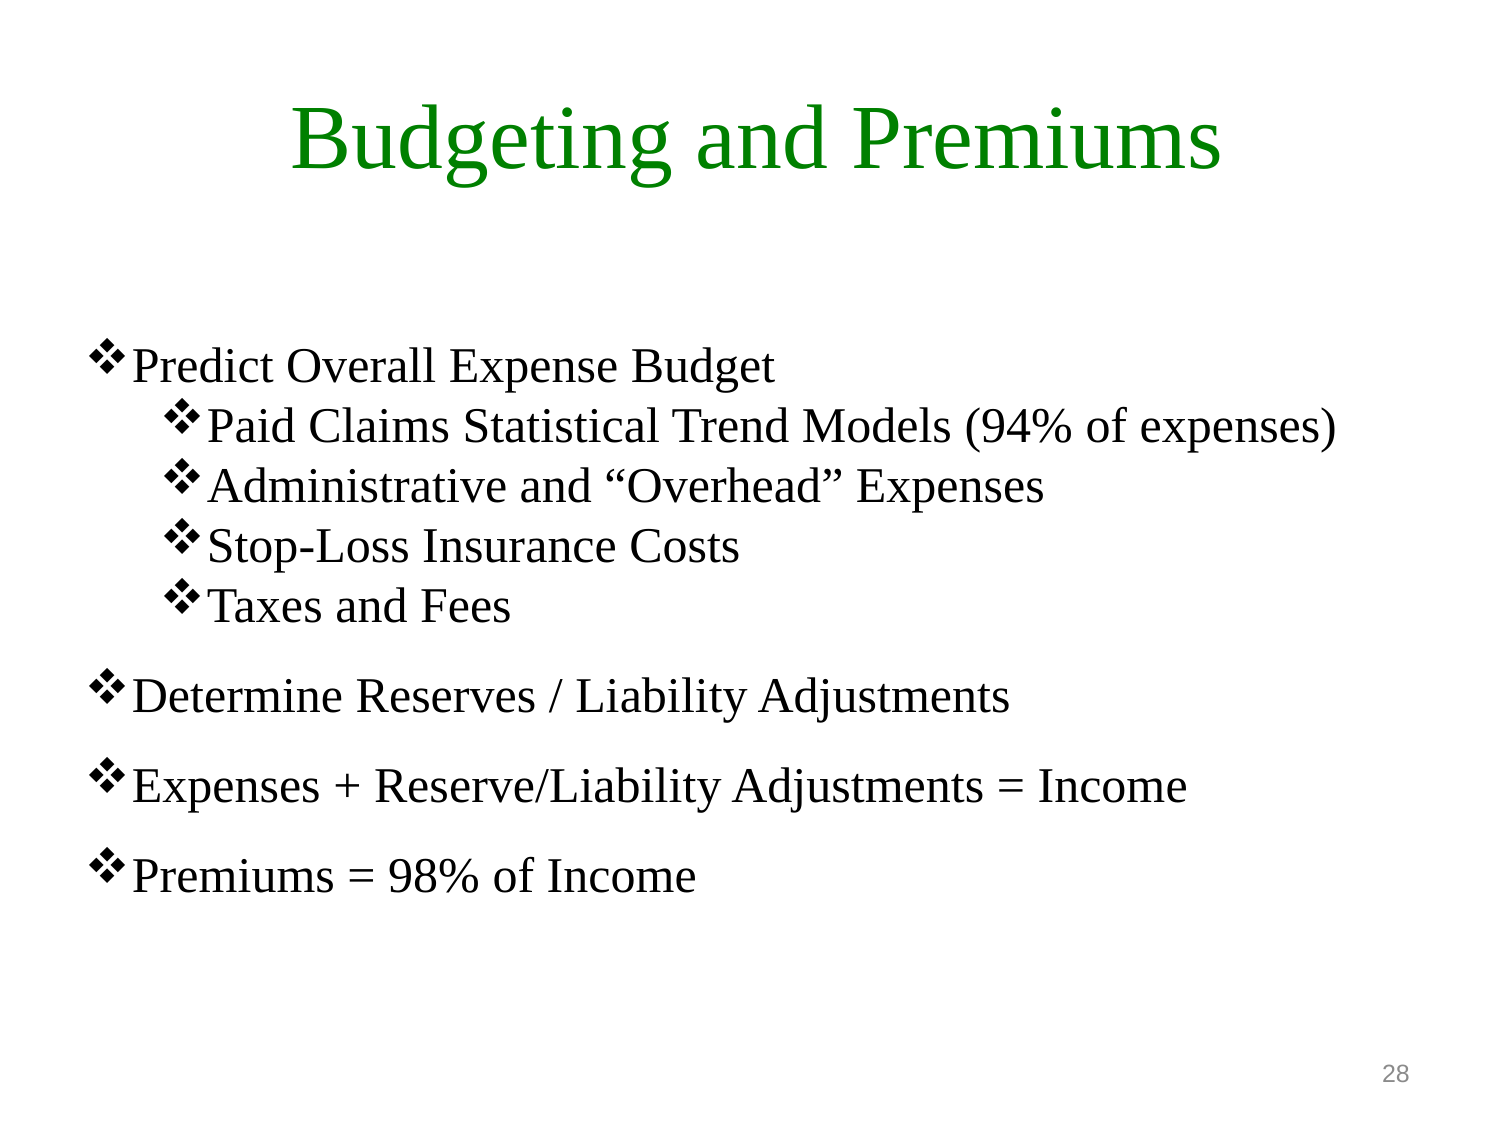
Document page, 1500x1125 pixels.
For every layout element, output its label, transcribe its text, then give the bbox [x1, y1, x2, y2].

slide_number 28 [1074, 1042, 1425, 1103]
text_box Predict Overall Expense Budget Paid Claims Statistical Trend Models (94% of expenses) Administrative and “Overhead” Expenses Stop-Loss Insurance Costs Taxes and Fees Determine Reserves / Liability Adjustments Expenses + Reserve/Liability Adjustments = Income Premiums = 98% of Income [70, 324, 1446, 940]
title Budgeting and Premiums [152, 15, 1363, 248]
